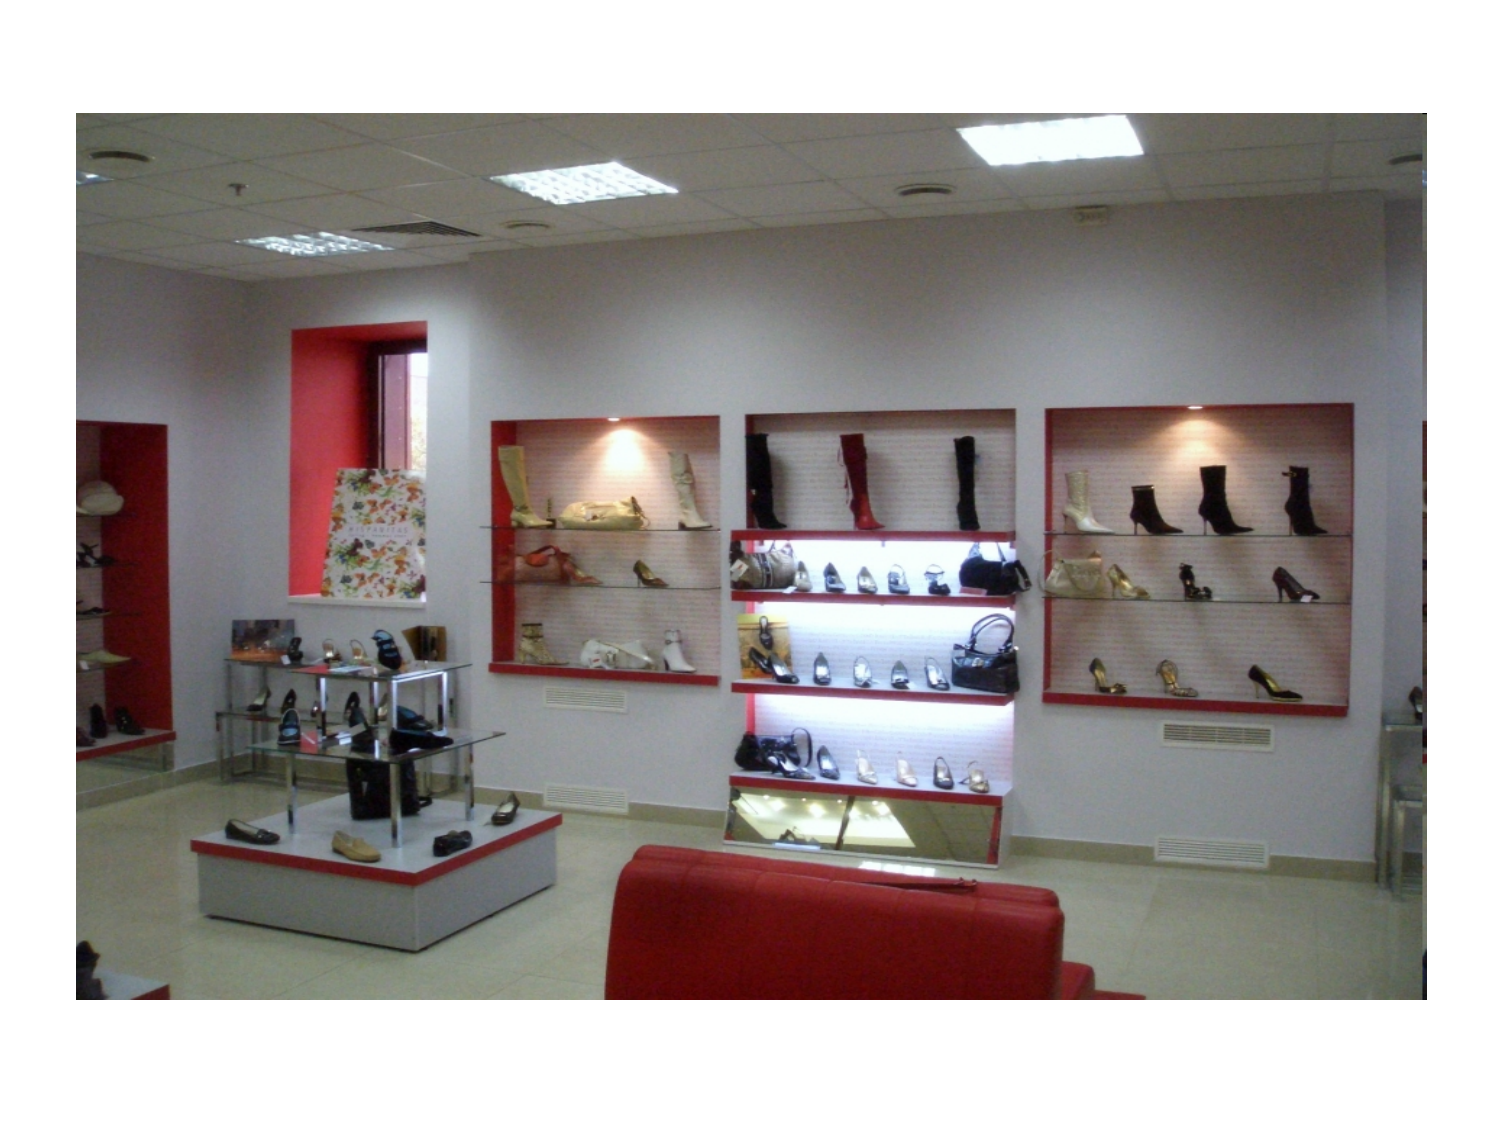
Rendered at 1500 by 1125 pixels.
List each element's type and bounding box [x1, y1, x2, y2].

list [76, 113, 1427, 1000]
